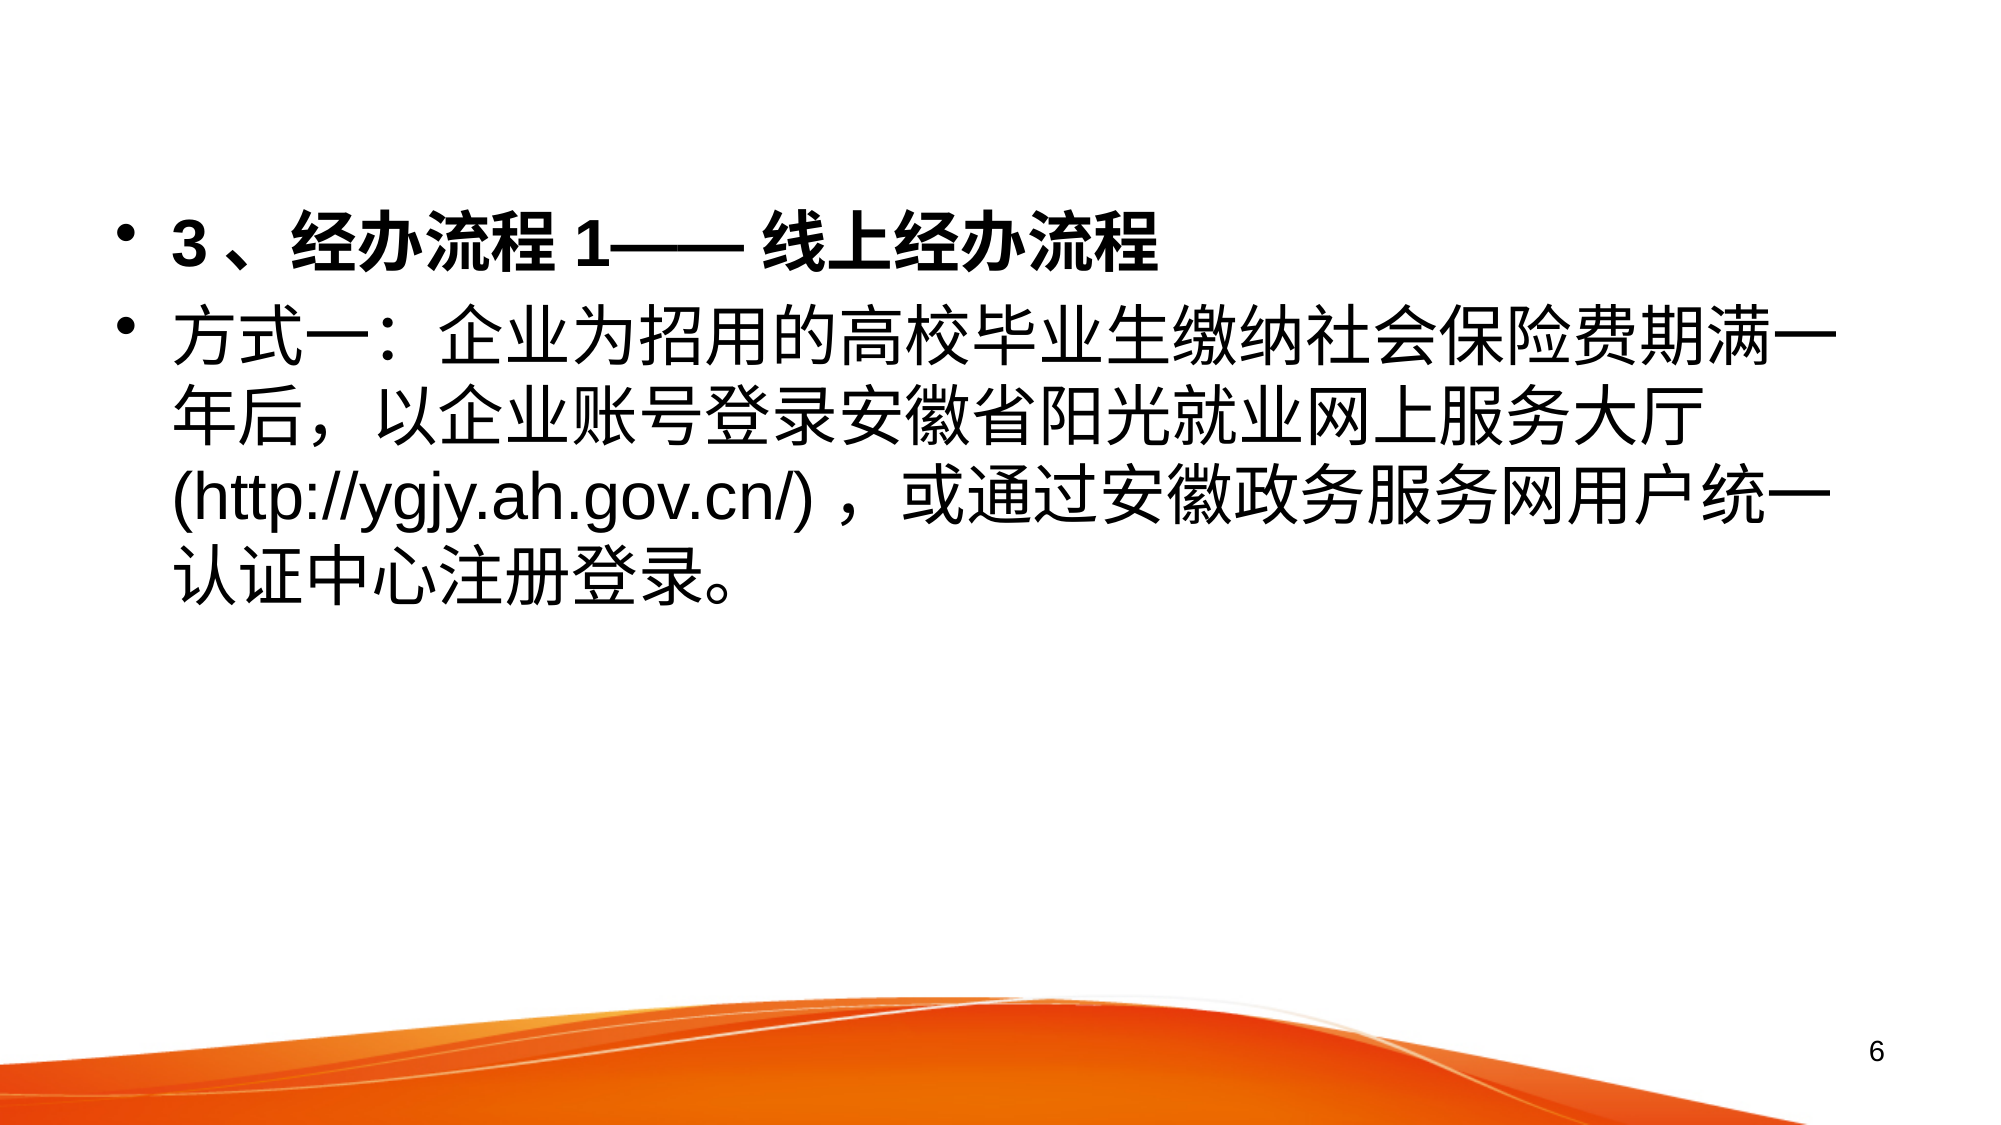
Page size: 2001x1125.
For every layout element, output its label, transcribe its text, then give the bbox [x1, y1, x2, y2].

list 3、经办流程1——线上经办流程 方式一：企业为招用的高校毕业生缴纳社会保险费期满一年后，以企业账号登录安徽省阳光就业网上服务大厅(http://ygjy.ah.gov.cn/)，或通过安徽政务服务网用户统一认证中心注册登录。 [99, 192, 1901, 1006]
slide_number 6 [1433, 1024, 1901, 1103]
picture [0, 0, 2000, 1125]
